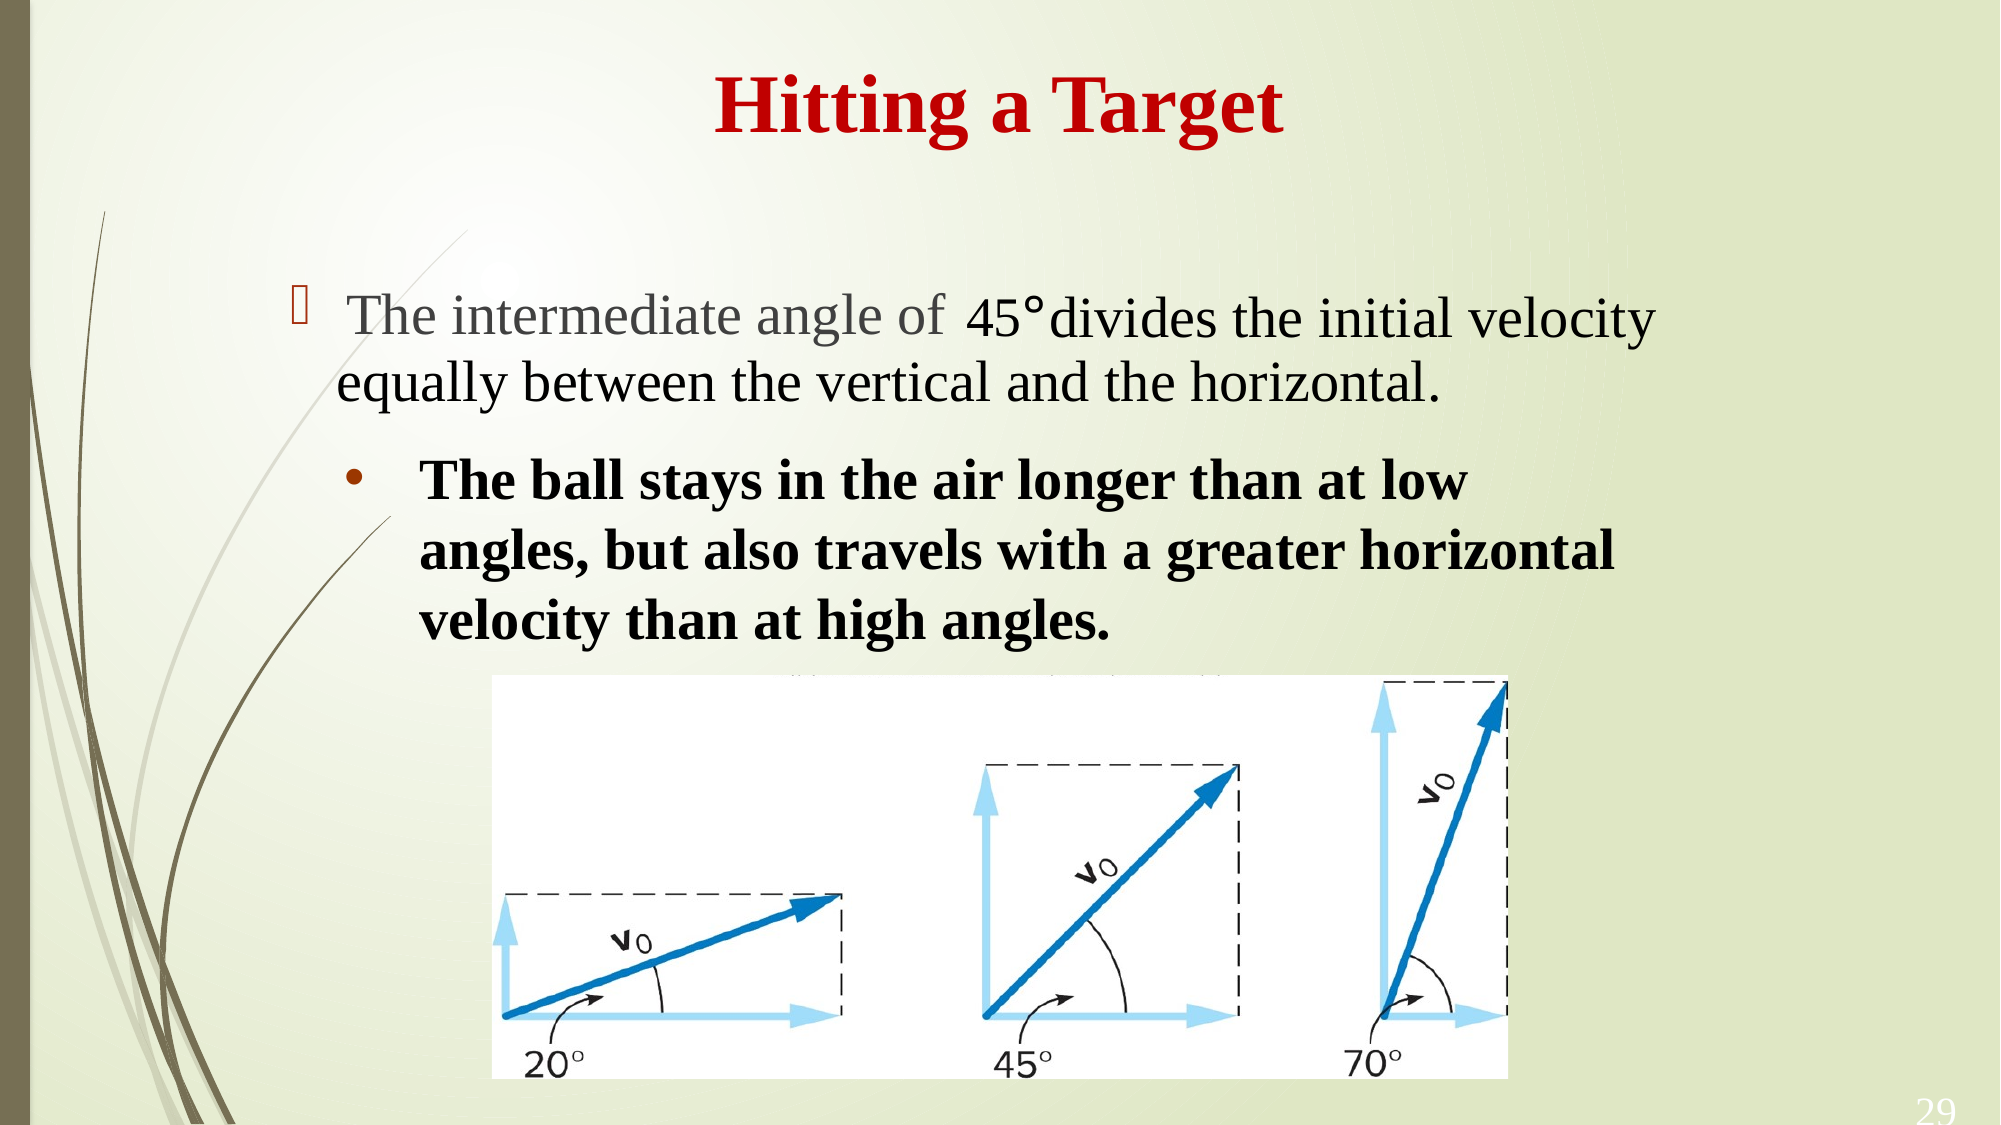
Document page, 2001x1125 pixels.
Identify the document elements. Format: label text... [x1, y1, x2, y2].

title Hitting a Target [74, 32, 1926, 166]
text_box divides the initial velocity [1034, 271, 1679, 357]
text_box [962, 283, 1044, 343]
slide_number 29 [1886, 1096, 1965, 1123]
text_box equally between the vertical and the horizontal. [321, 335, 1509, 421]
text_box The ball stays in the air longer than at low angles, but also travels with a greater horizontal velocity than at high angles. [254, 434, 1666, 659]
picture [491, 674, 1509, 1079]
list The intermediate angle of [275, 268, 971, 358]
